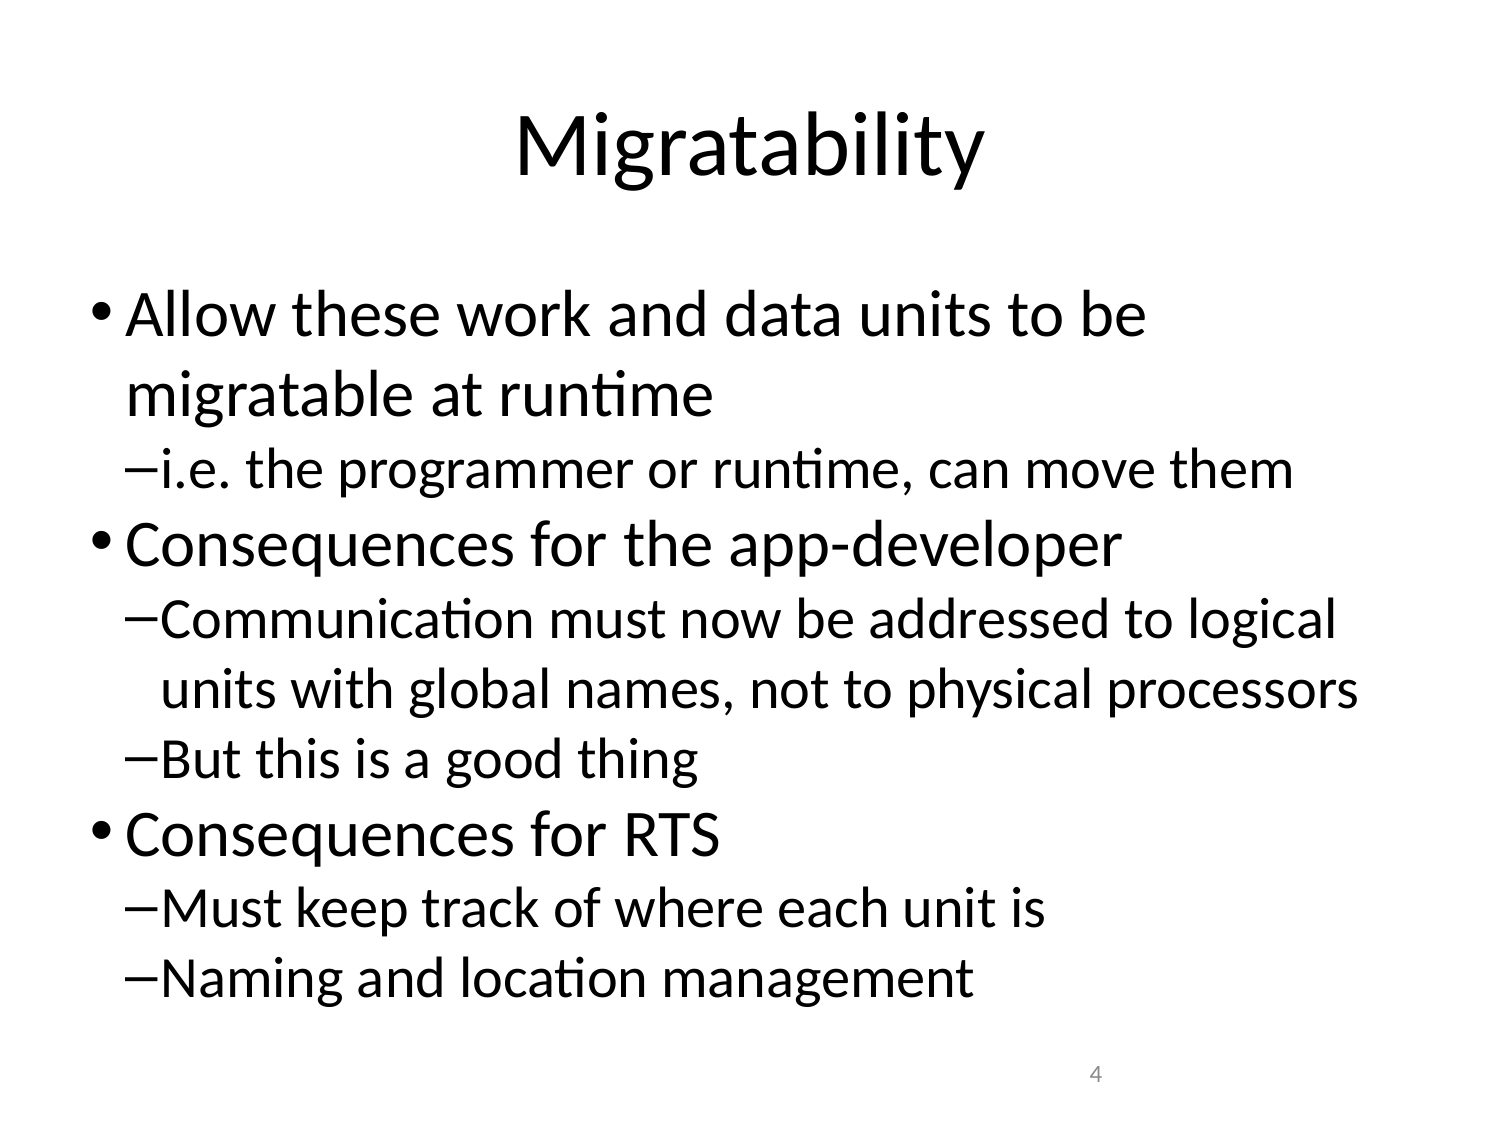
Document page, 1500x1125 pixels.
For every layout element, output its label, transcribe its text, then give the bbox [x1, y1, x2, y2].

text_box Migratability [75, 45, 1425, 233]
text_box Allow these work and data units to be migratable at runtime i.e. the programmer or runtime, can move them Consequences for the app-developer Communication must now be addressed to logical units with global names, not to physical processors But this is a good thing Consequences for RTS Must keep track of where each unit is Naming and location management [75, 262, 1425, 1005]
text_box <number> [1074, 1042, 1425, 1103]
